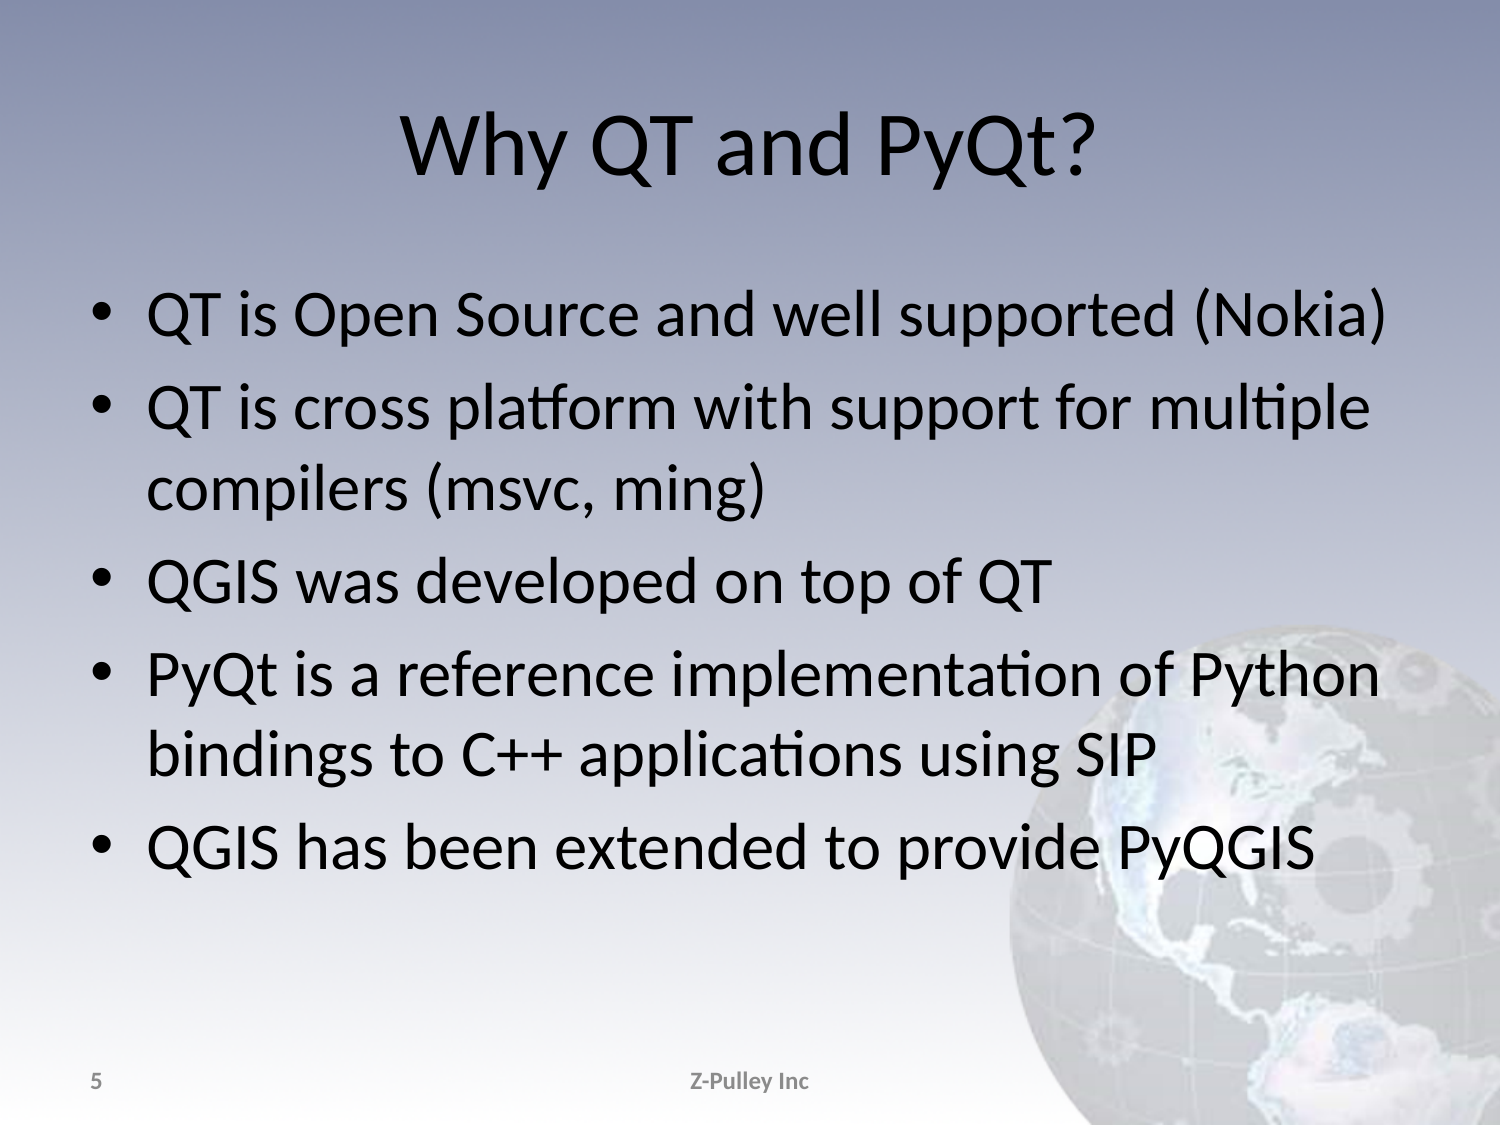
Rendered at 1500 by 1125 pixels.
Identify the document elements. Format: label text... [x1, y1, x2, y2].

slide_number 5 [75, 1050, 425, 1110]
picture [0, 0, 1500, 1125]
footer Z-Pulley Inc [512, 1050, 988, 1110]
list QT is Open Source and well supported (Nokia) QT is cross platform with support for multiple compilers (msvc, ming) QGIS was developed on top of QT PyQt is a reference implementation of Python bindings to C++ applications using SIP QGIS has been extended to provide PyQGIS [75, 262, 1425, 1005]
title Why QT and PyQt? [75, 45, 1425, 233]
